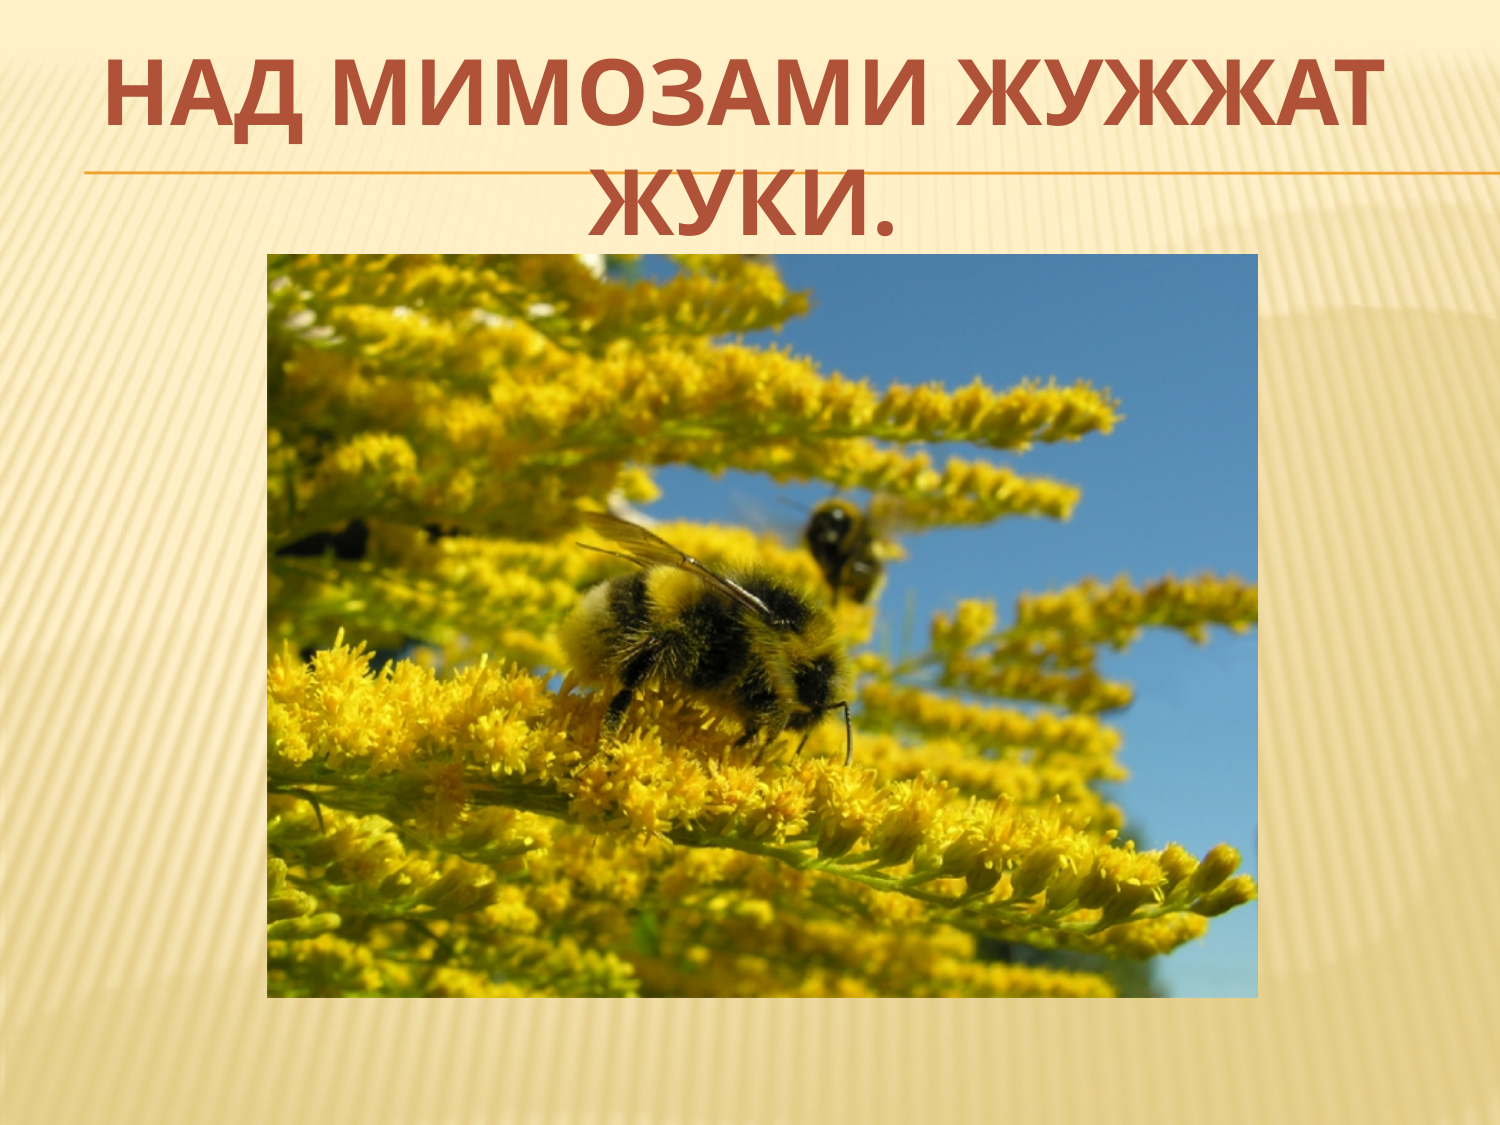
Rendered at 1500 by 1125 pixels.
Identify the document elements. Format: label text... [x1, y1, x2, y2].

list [267, 254, 1258, 998]
title НАД МИМОЗАМИ ЖУЖЖАТ ЖУКИ. [35, 75, 1454, 213]
